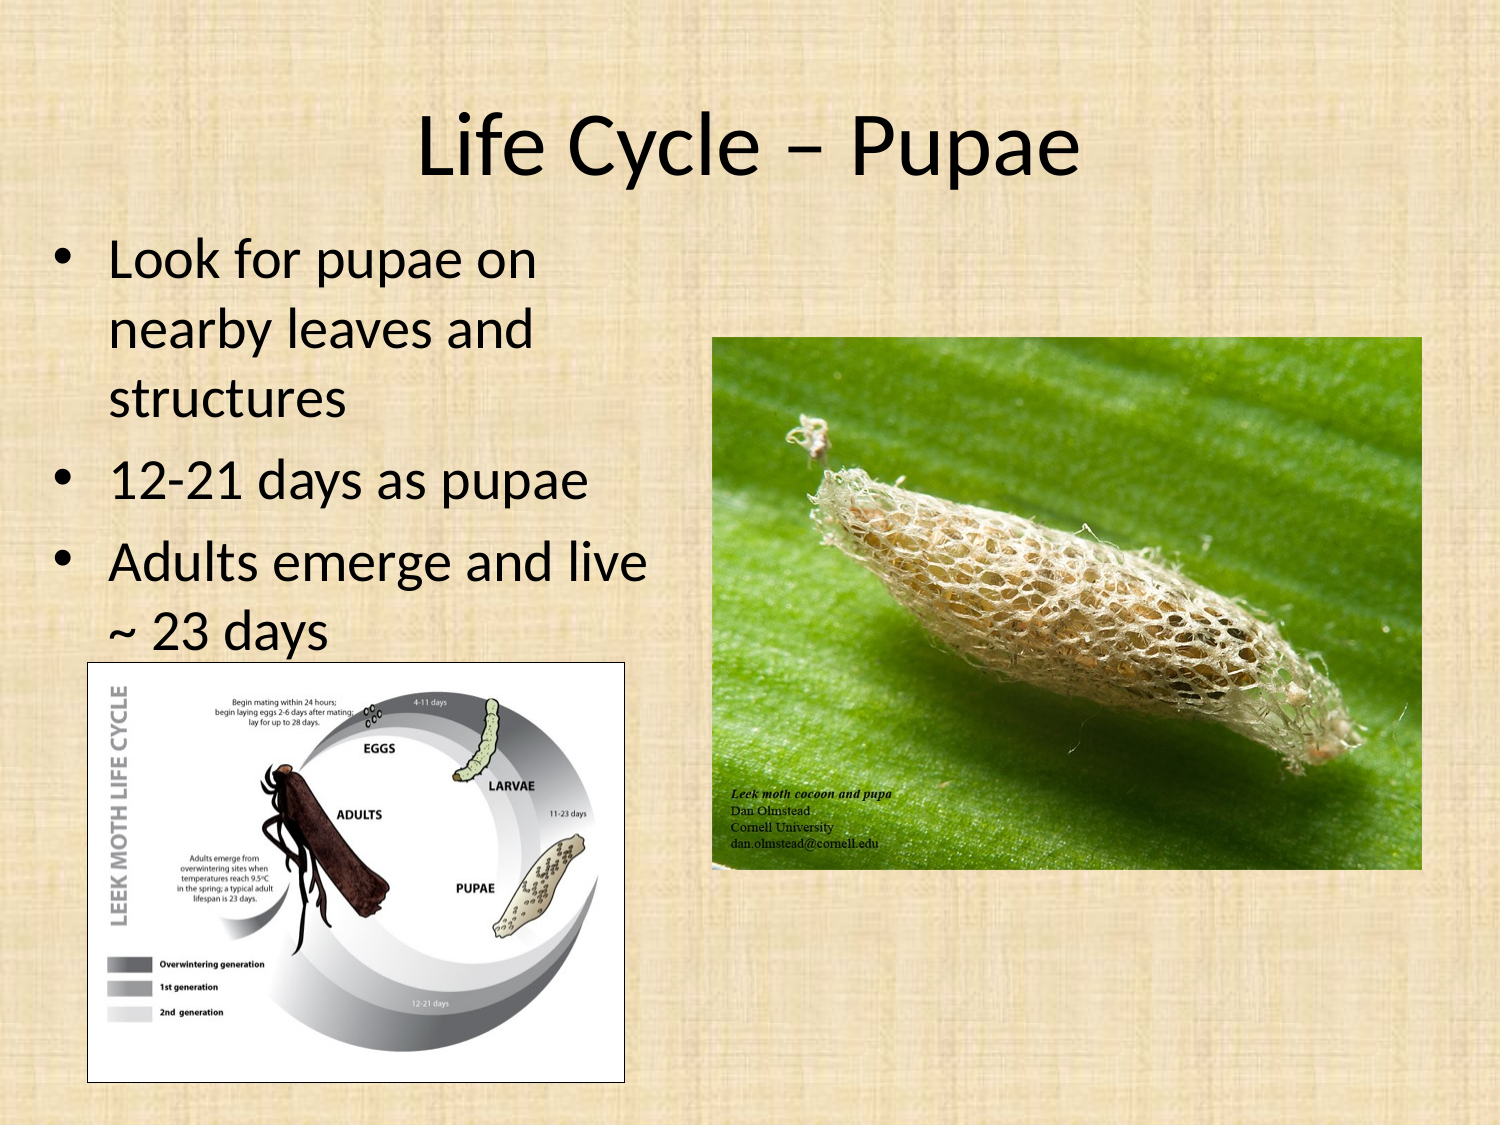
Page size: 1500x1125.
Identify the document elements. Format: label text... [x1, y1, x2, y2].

picture [87, 662, 626, 1083]
title Life Cycle – Pupae [75, 45, 1425, 233]
list Look for pupae on nearby leaves and structures 12-21 days as pupae Adults emerge and live ~ 23 days [37, 212, 700, 700]
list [712, 337, 1423, 870]
